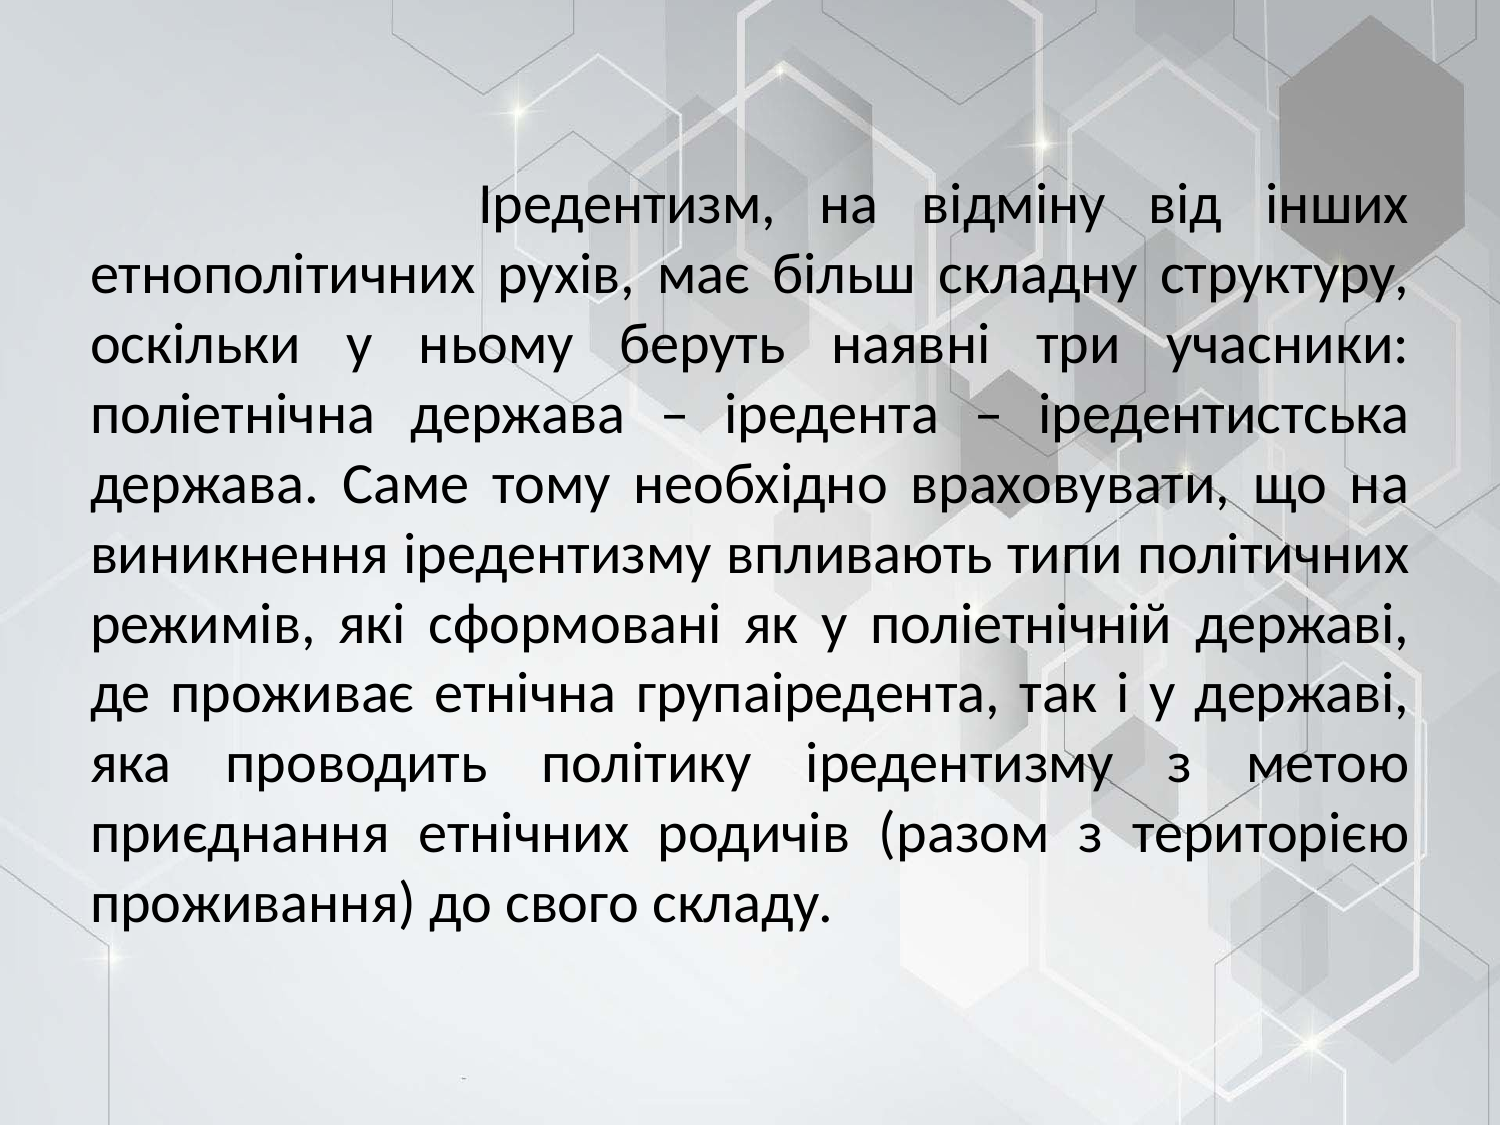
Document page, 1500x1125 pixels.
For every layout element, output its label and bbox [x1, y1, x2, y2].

list [0, 0, 1500, 1125]
